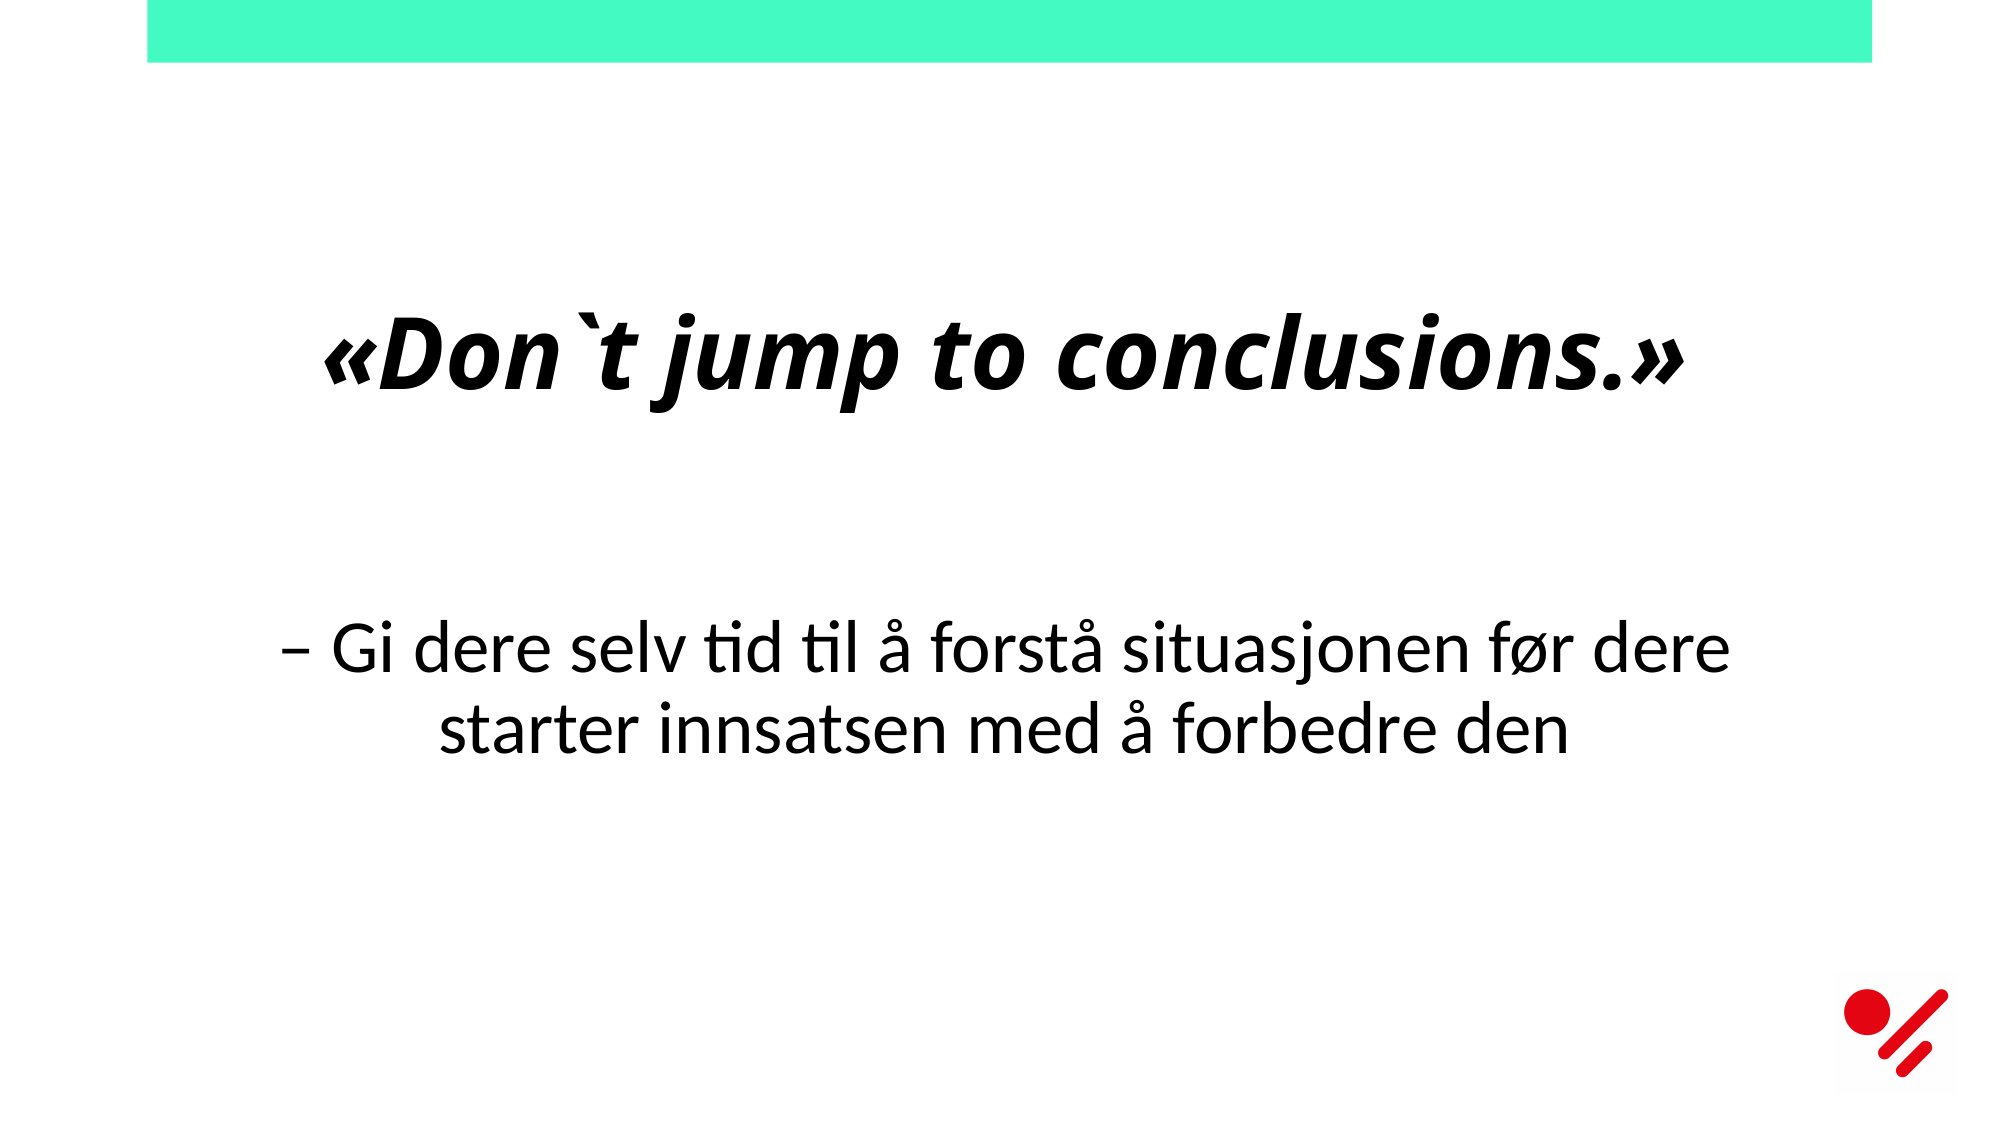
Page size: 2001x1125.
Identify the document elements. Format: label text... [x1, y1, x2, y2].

subtitle – Gi dere selv tid til å forstå situasjonen før dere starter innsatsen med å forbedre den [180, 600, 1831, 881]
text_box [146, 0, 1873, 64]
picture [1835, 972, 1957, 1094]
title «Don`t jump to conclusions.» [180, 171, 1831, 543]
